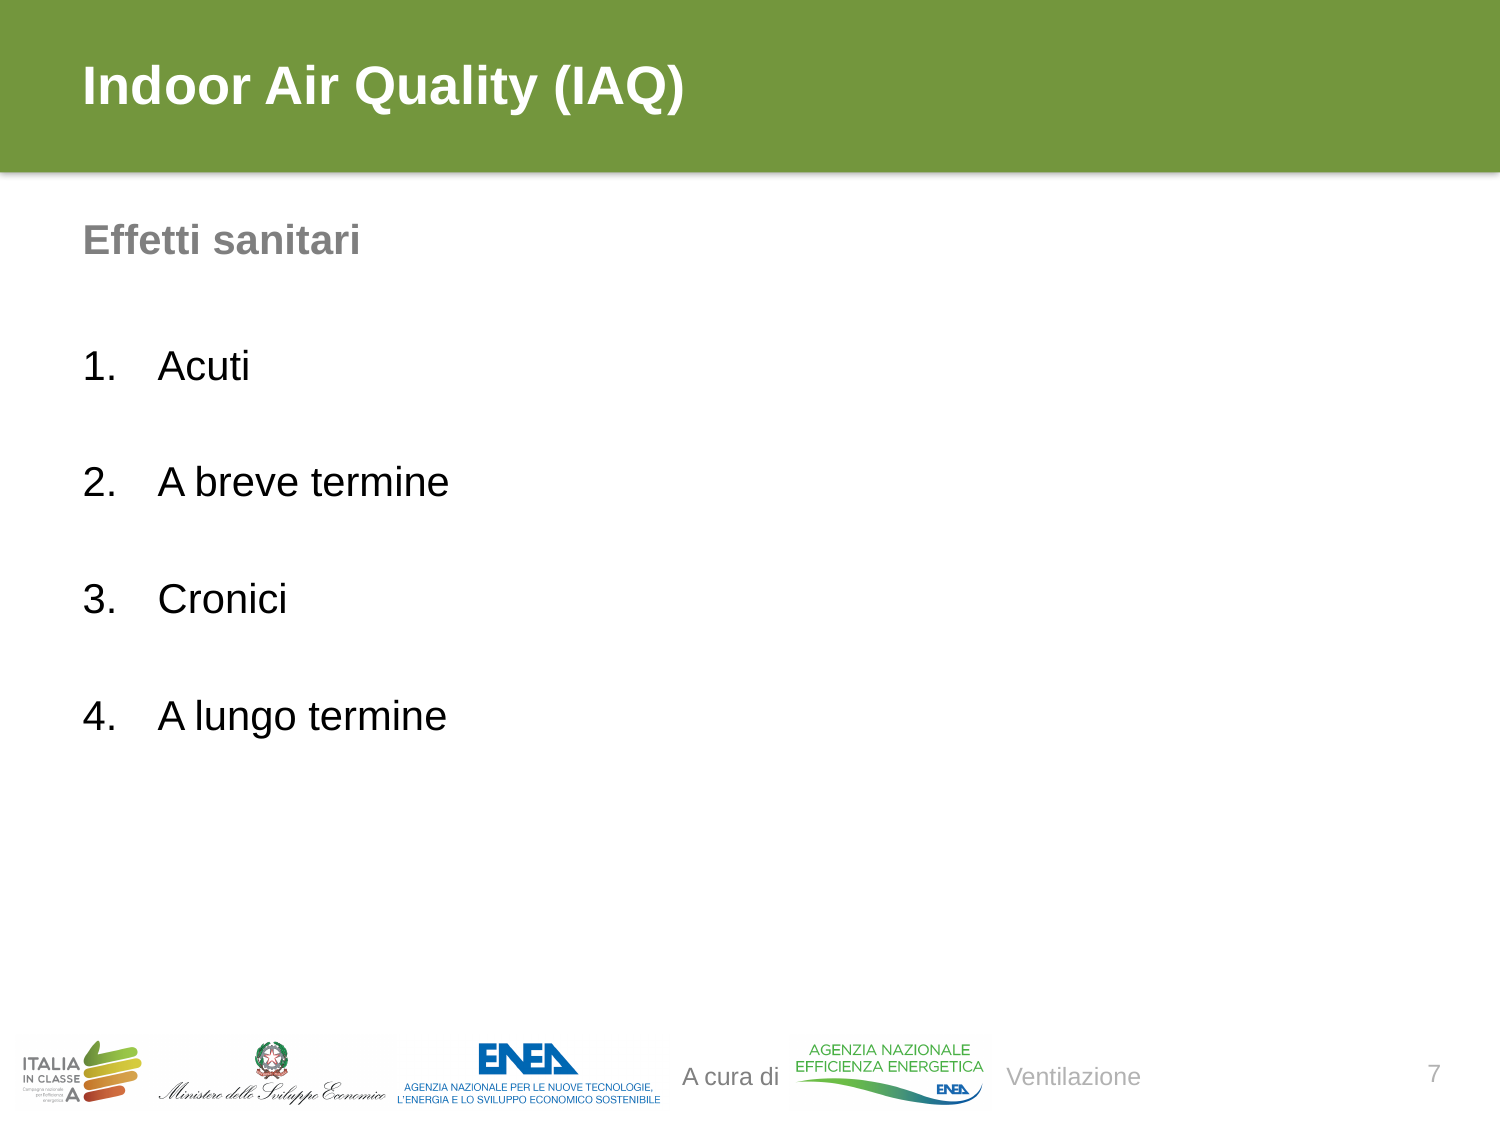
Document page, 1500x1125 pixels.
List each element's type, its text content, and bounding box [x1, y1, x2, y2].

picture [15, 1034, 670, 1111]
list Effetti sanitari [67, 205, 1418, 272]
slide_number 7 [1370, 1042, 1457, 1103]
list Acuti A breve termine Cronici A lungo termine [67, 330, 1418, 821]
picture [789, 1034, 992, 1111]
title Indoor Air Quality (IAQ) [67, 49, 1418, 116]
